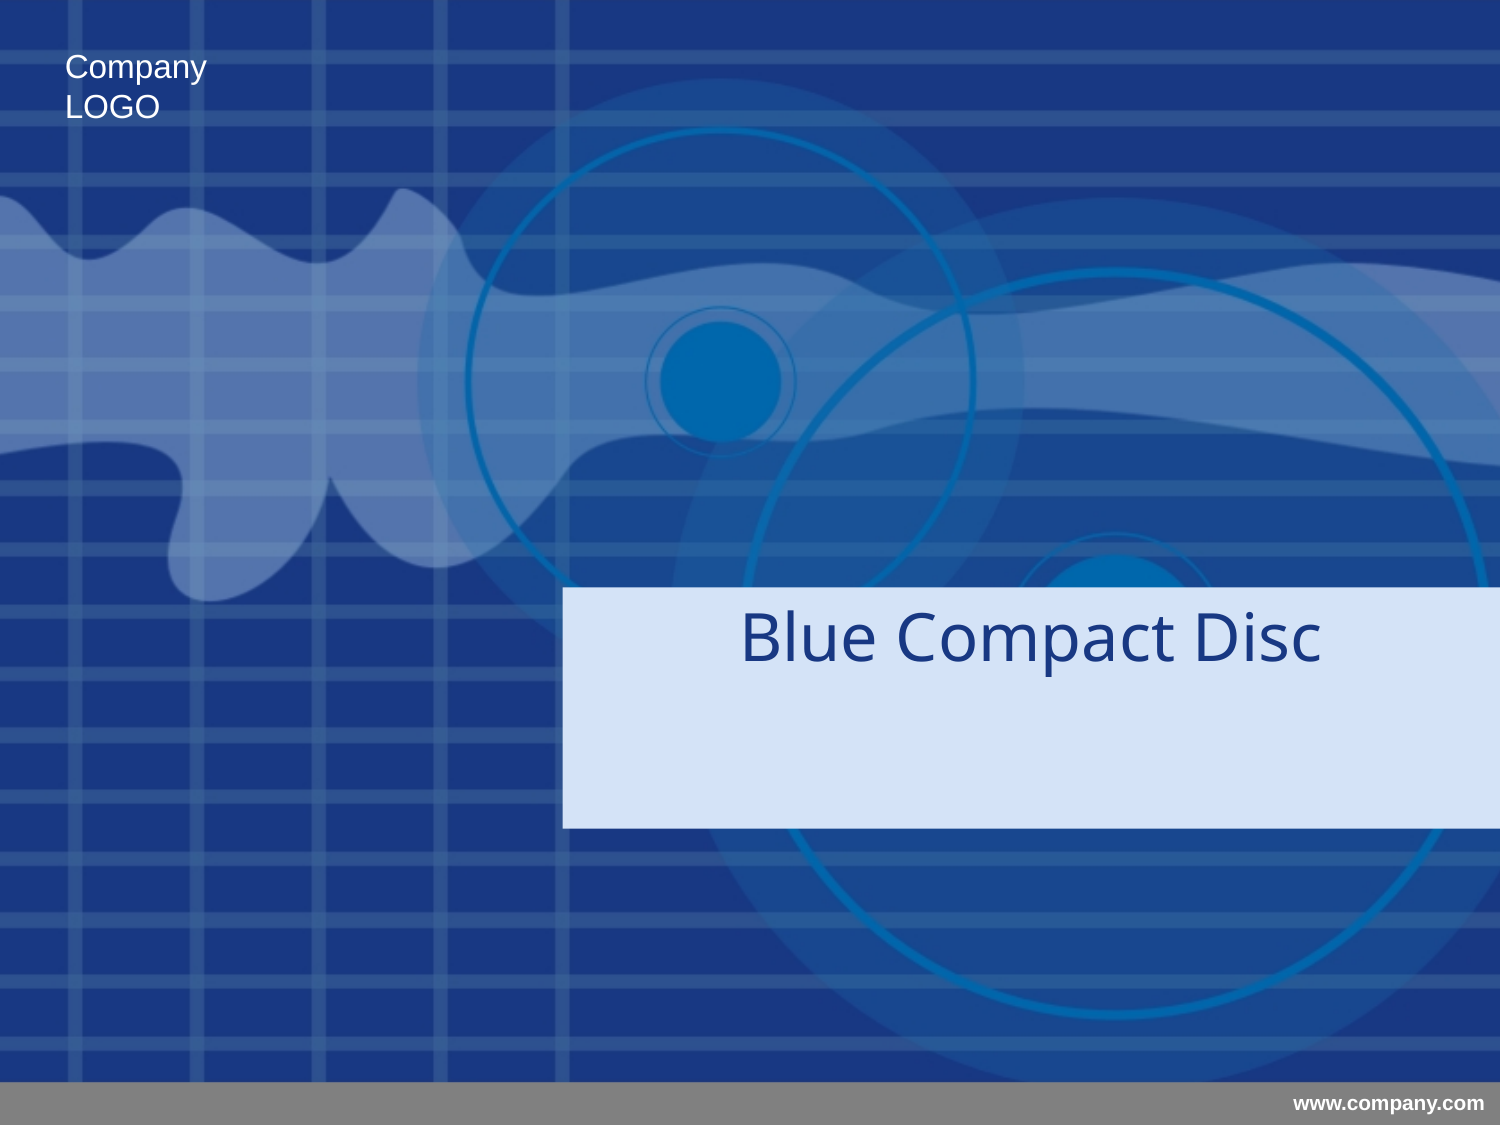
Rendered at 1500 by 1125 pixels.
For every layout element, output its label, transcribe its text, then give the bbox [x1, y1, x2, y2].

title Blue Compact Disc [562, 587, 1500, 829]
picture [0, 0, 1500, 1082]
